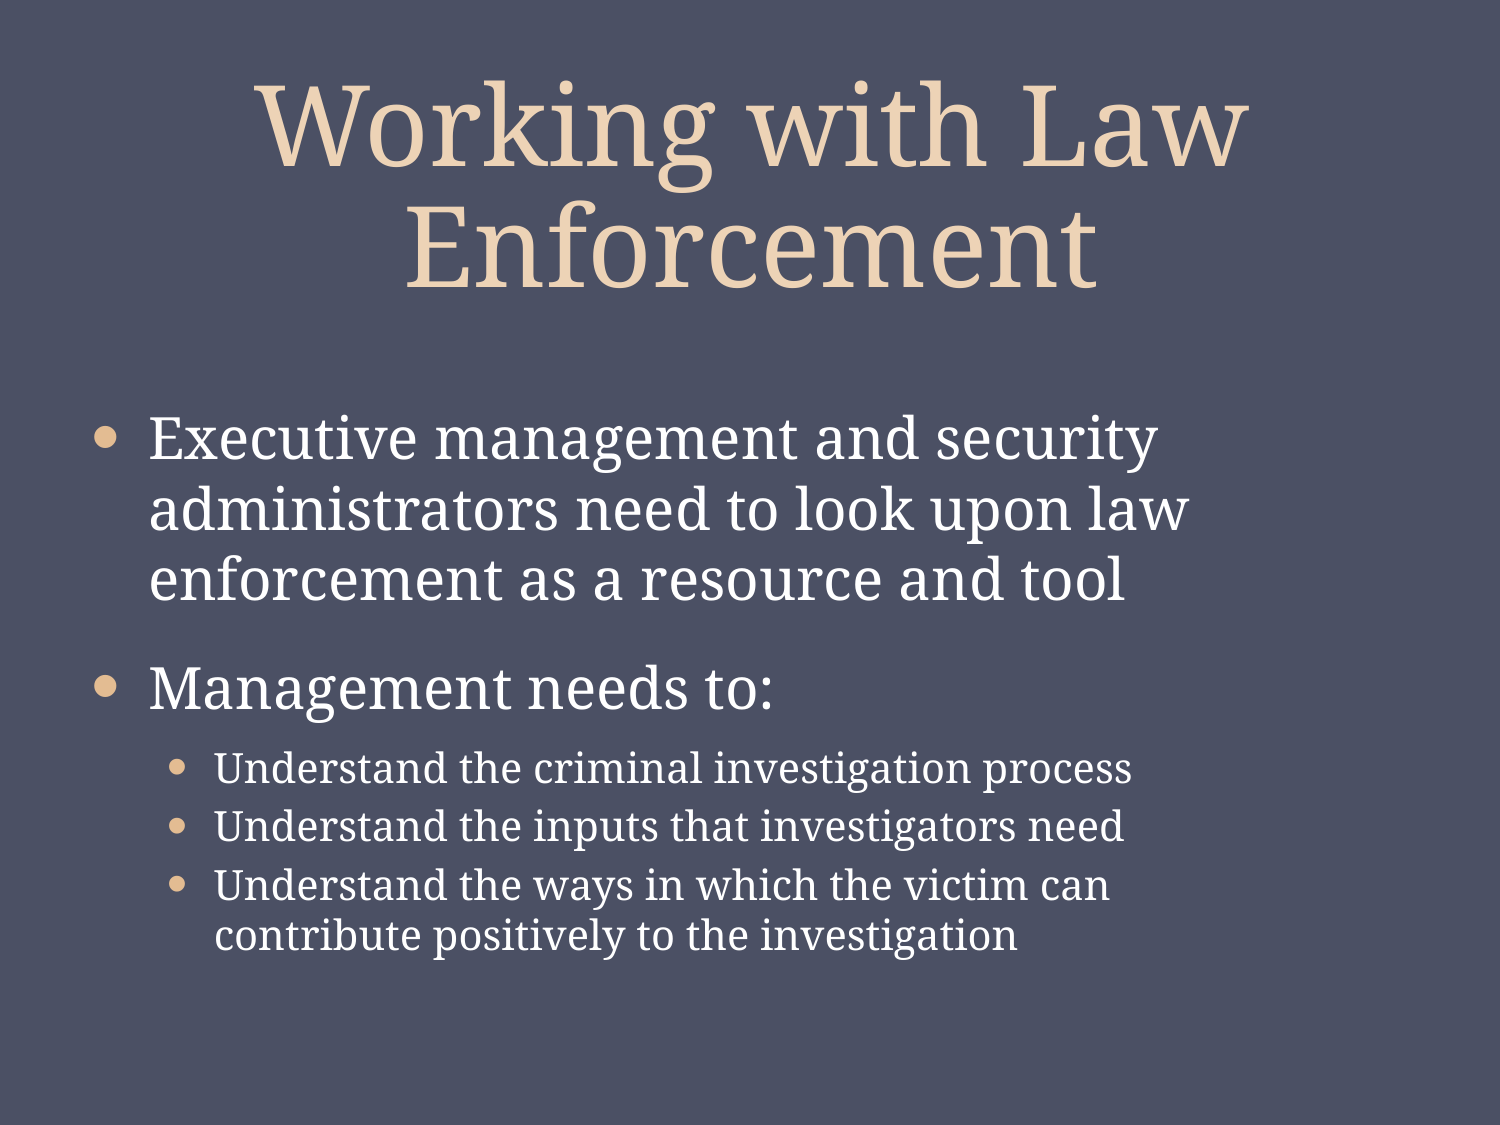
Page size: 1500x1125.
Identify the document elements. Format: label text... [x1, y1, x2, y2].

title Working with Law Enforcement [76, 54, 1427, 318]
list Executive management and security administrators need to look upon law enforcement as a resource and tool Management needs to: Understand the criminal investigation process Understand the inputs that investigators need Understand the ways in which the victim can contribute positively to the investigation [76, 394, 1427, 1125]
